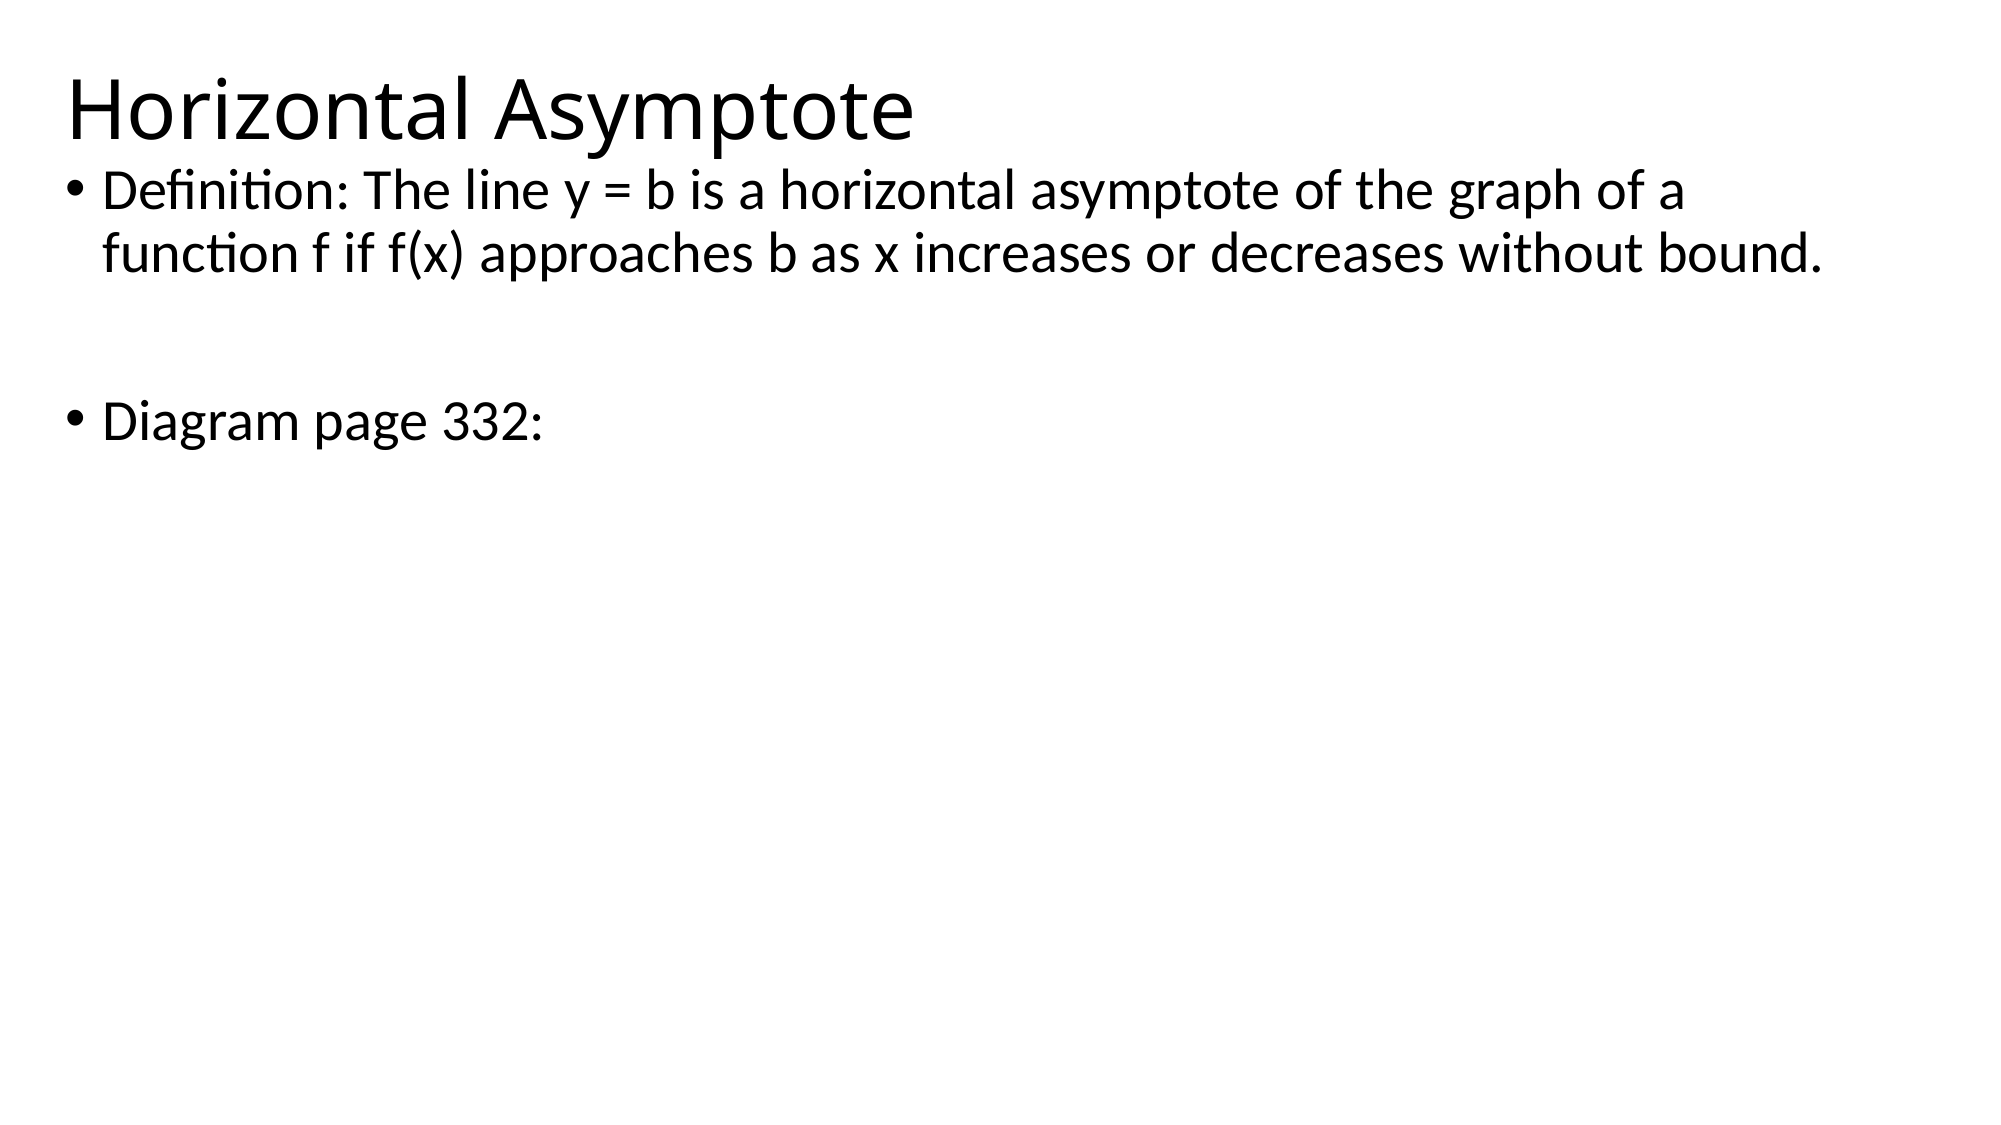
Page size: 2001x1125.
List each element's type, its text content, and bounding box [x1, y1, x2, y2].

list Definition: The line y = b is a horizontal asymptote of the graph of a function f if f(x) approaches b as x increases or decreases without bound. Diagram page 332: [50, 151, 1863, 1014]
title Horizontal Asymptote [50, 59, 1863, 151]
